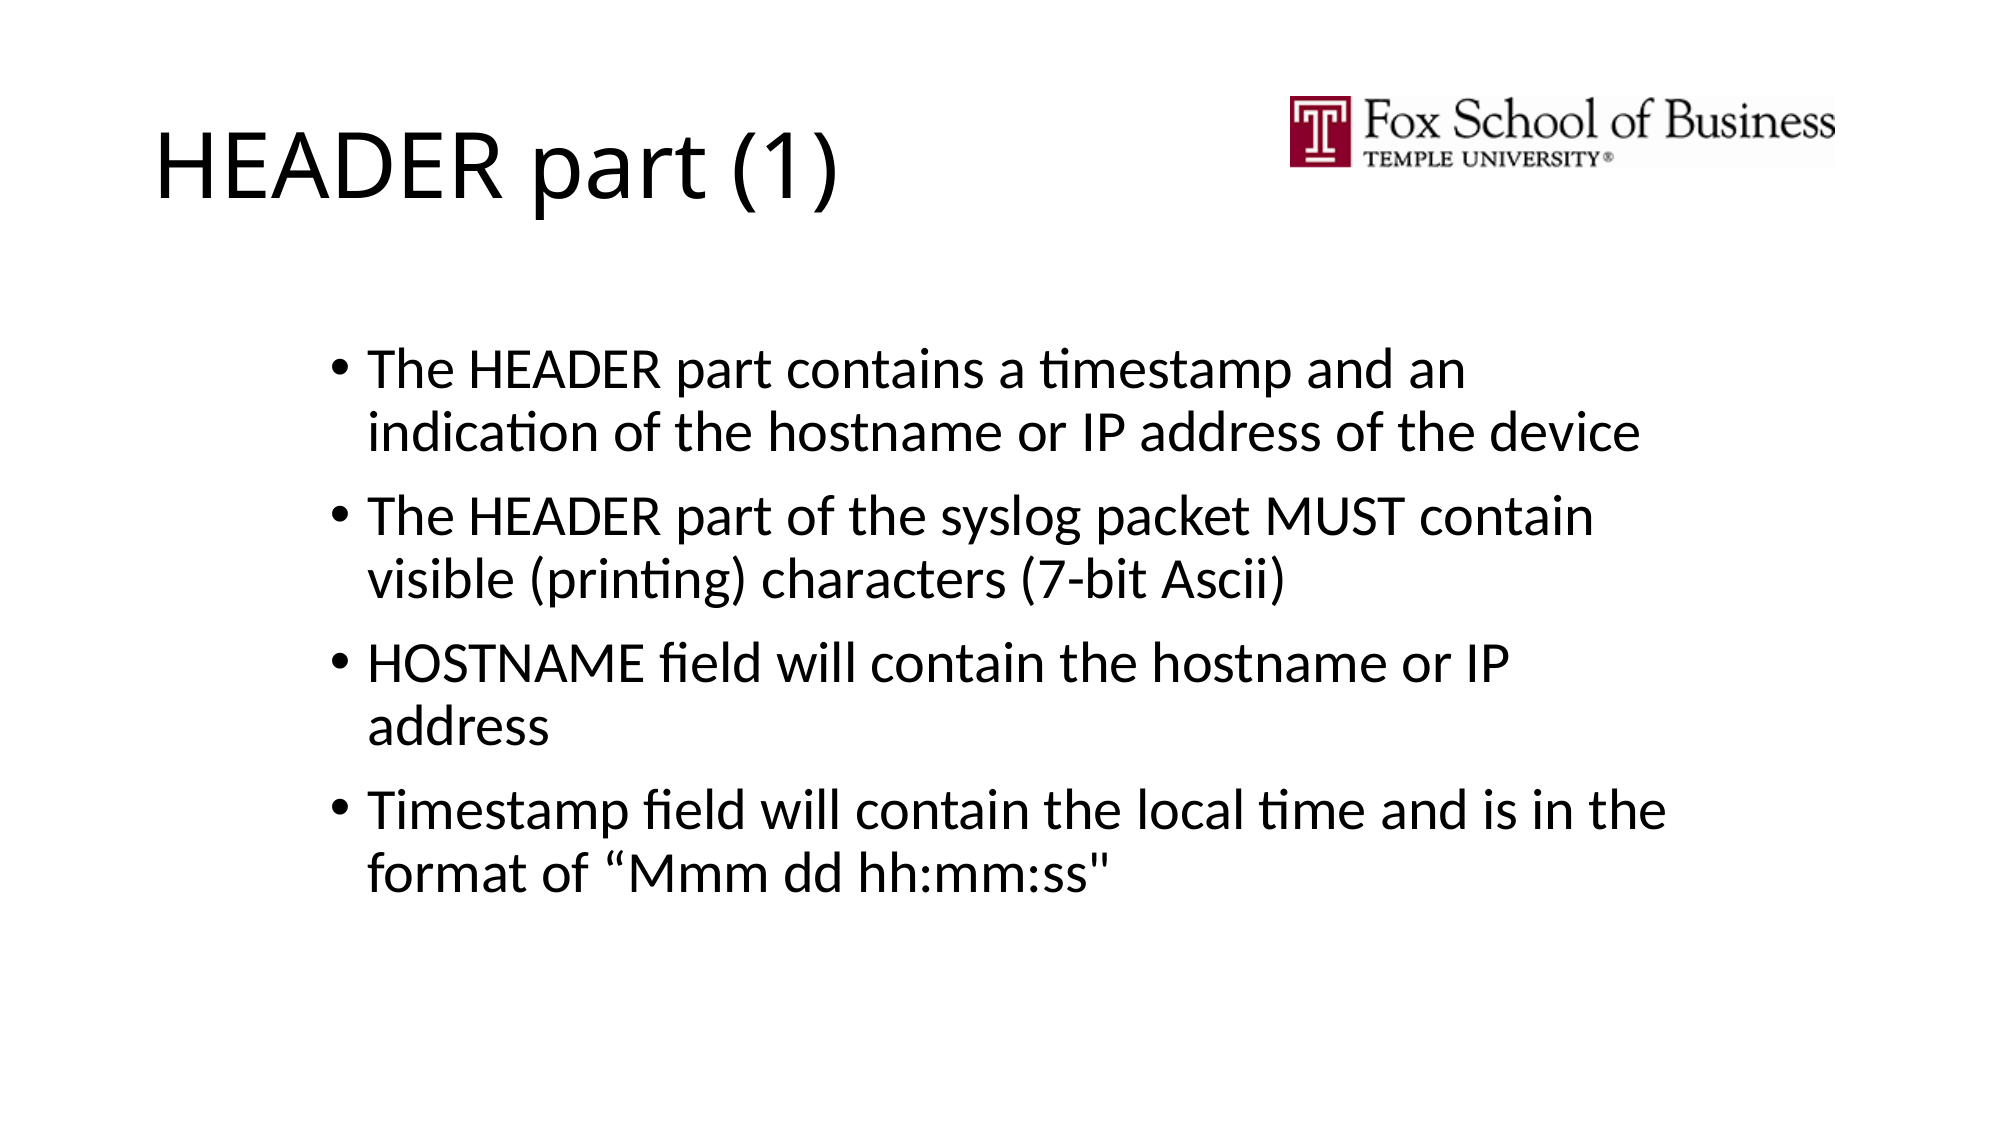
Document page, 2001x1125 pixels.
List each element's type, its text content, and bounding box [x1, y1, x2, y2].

list The HEADER part contains a timestamp and an indication of the hostname or IP address of the device The HEADER part of the syslog packet MUST contain visible (printing) characters (7-bit Ascii) HOSTNAME field will contain the hostname or IP address Timestamp field will contain the local time and is in the format of “Mmm dd hh:mm:ss" [314, 331, 1719, 1083]
title HEADER part (1) [137, 59, 1863, 278]
